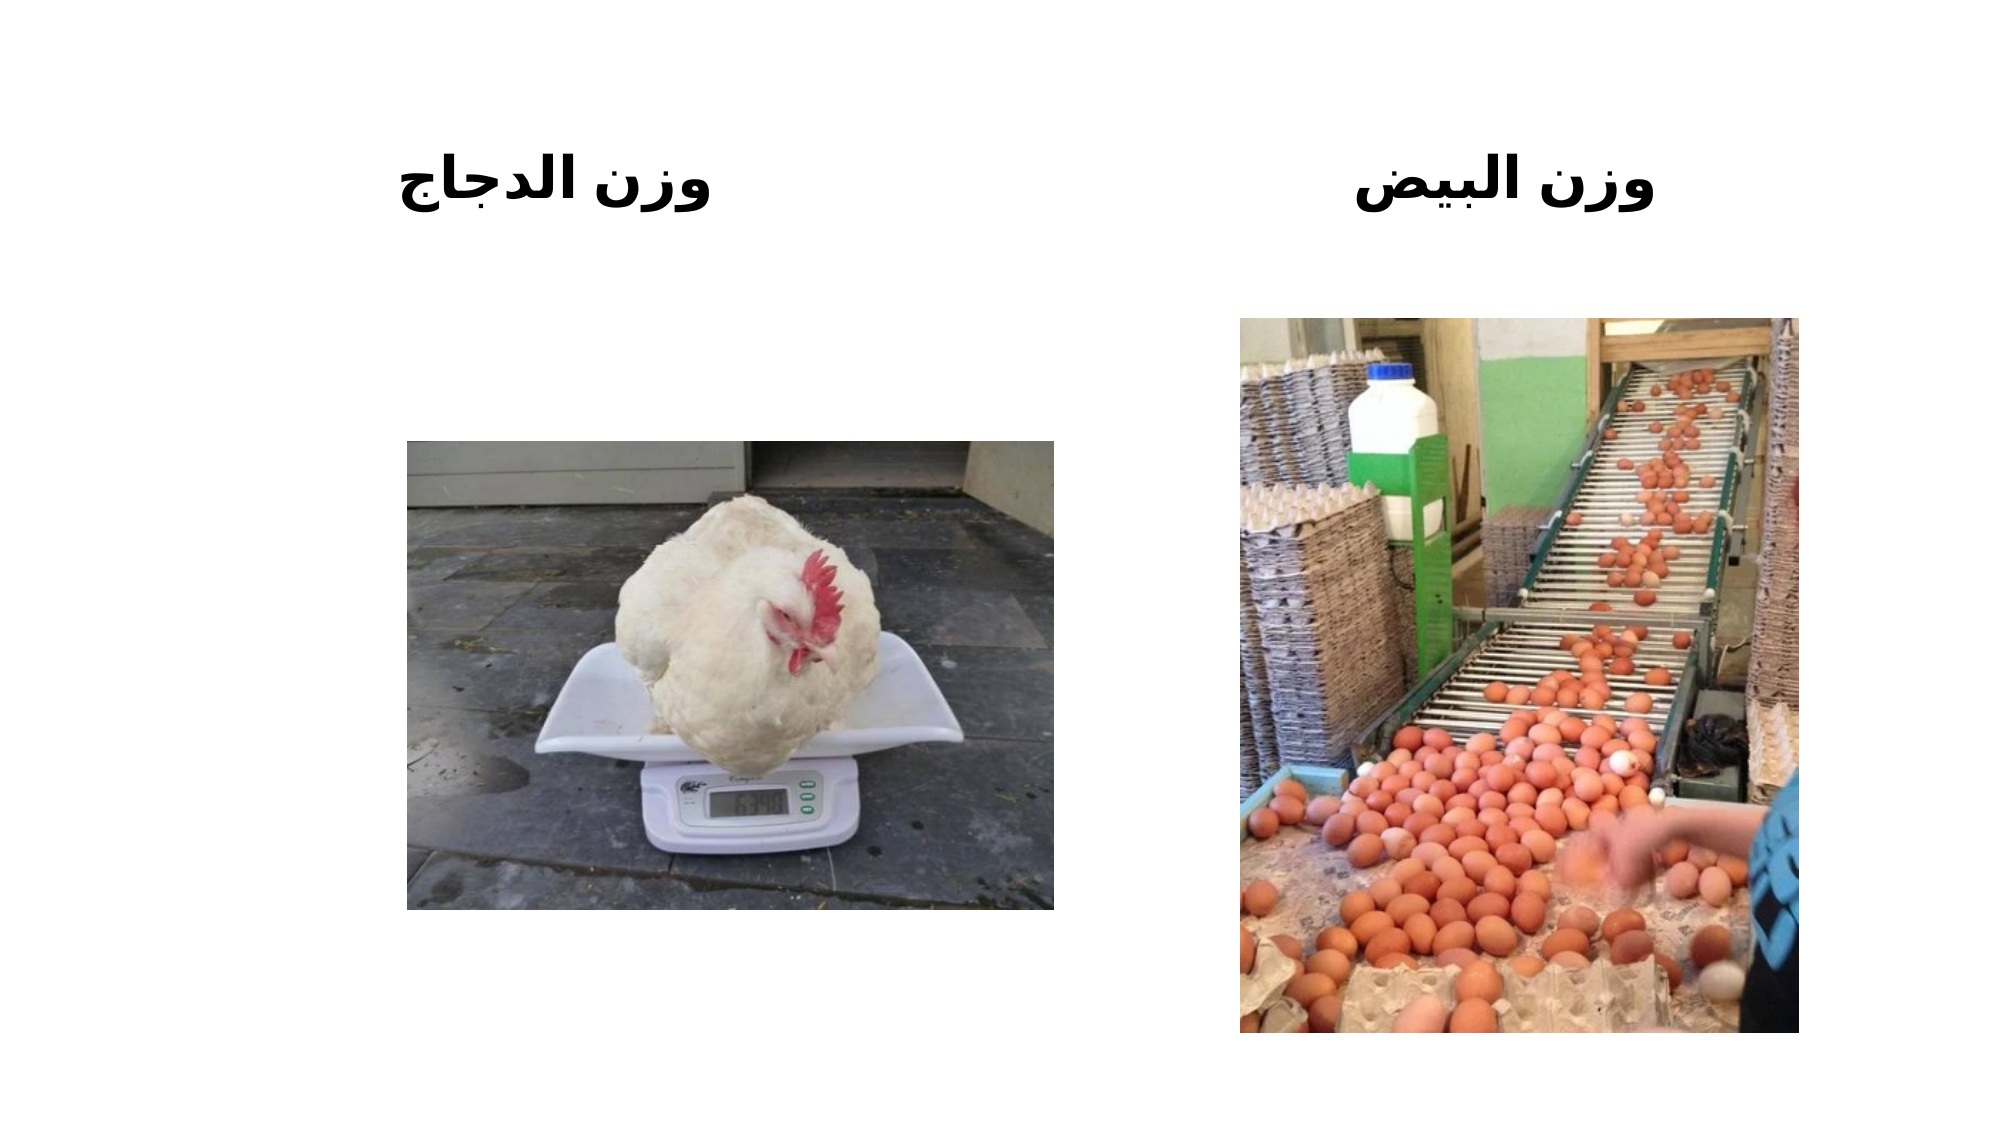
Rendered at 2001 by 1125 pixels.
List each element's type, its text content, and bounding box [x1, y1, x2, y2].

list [1240, 318, 1799, 1033]
title وزن البيض وزن الدجاج [137, 59, 1863, 278]
picture [407, 441, 1054, 910]
